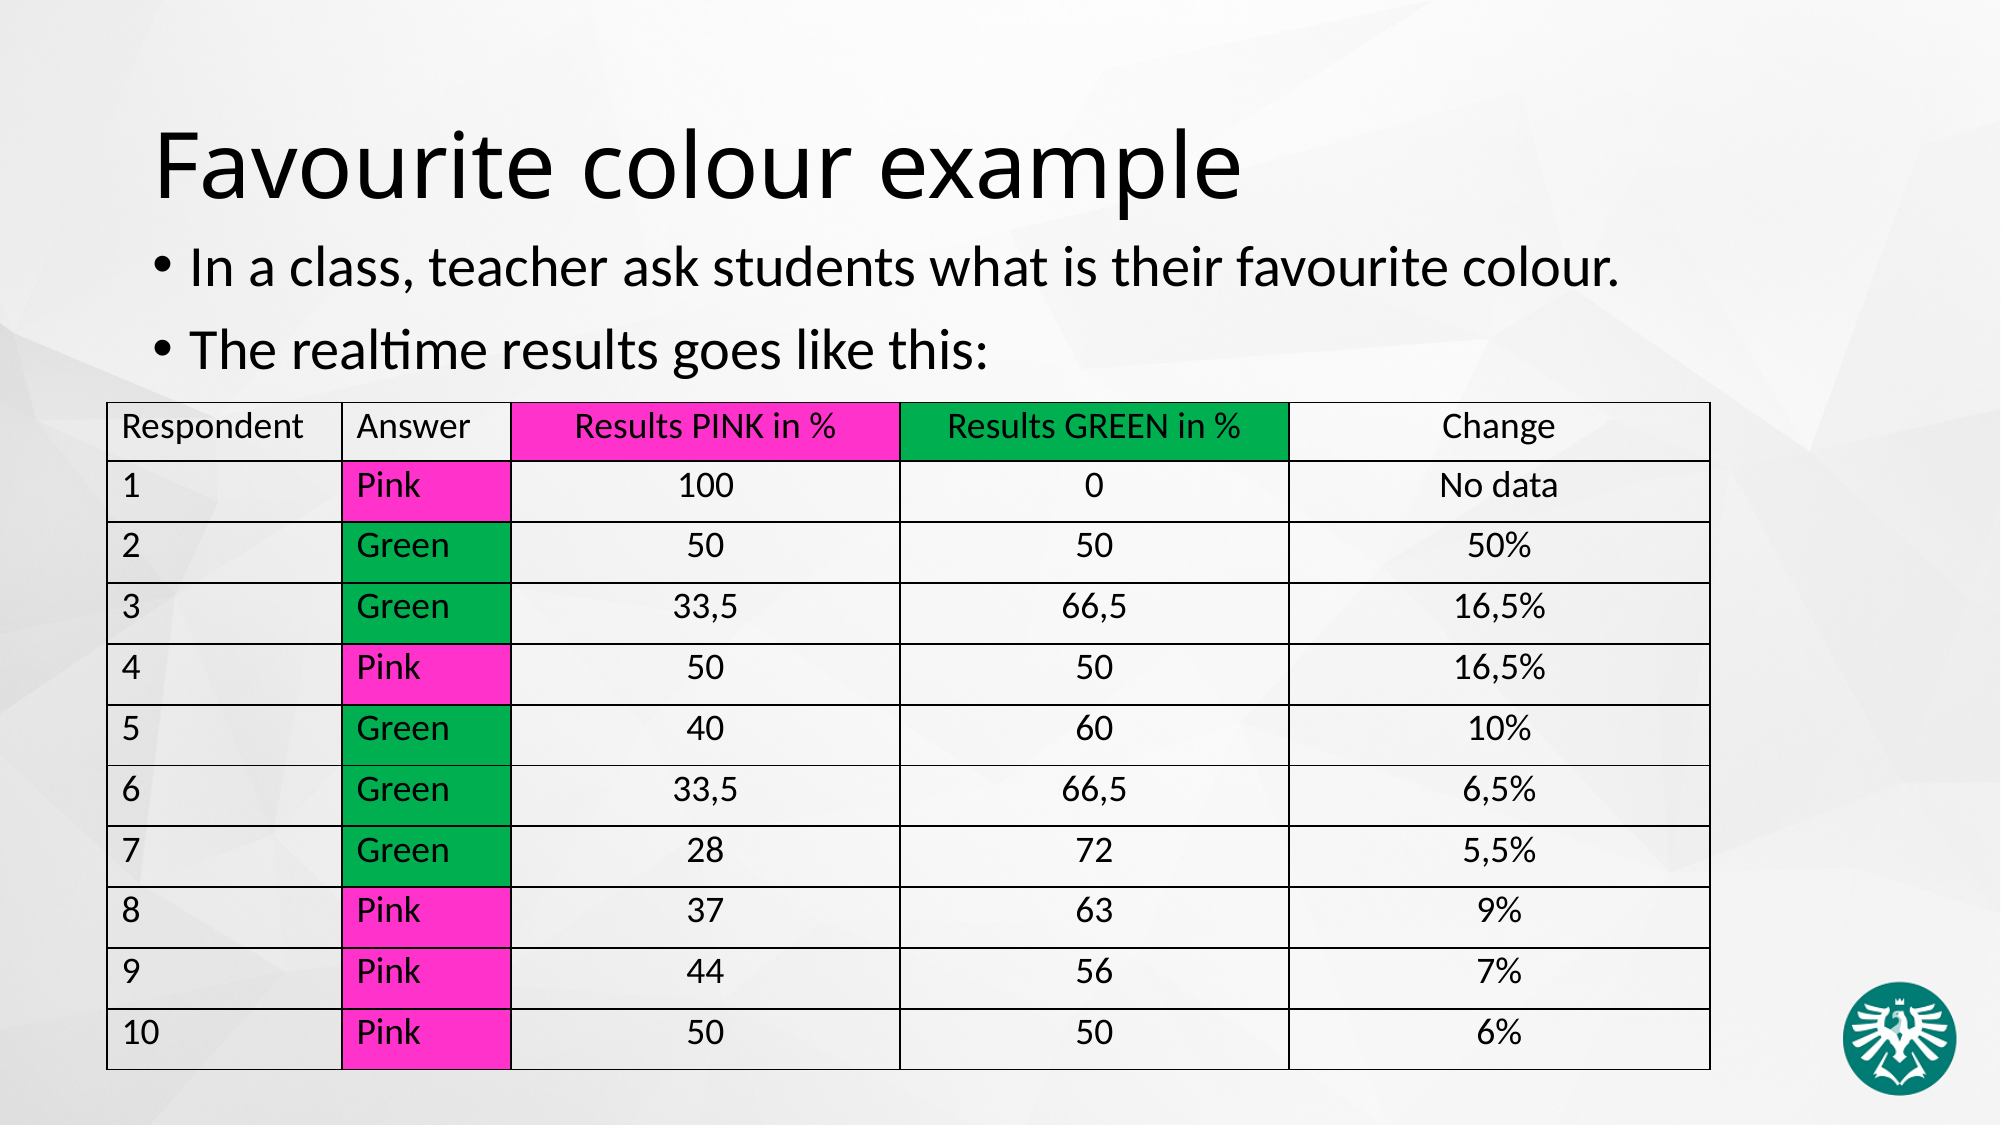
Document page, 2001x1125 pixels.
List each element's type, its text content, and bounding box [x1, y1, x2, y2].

table_cell 3 [108, 584, 341, 643]
table_cell Pink [343, 645, 510, 704]
table_cell 50 [512, 523, 899, 582]
table_cell 33,5 [512, 766, 899, 825]
table_cell 50% [1290, 523, 1709, 582]
table_cell Pink [343, 462, 510, 521]
table_cell 0 [901, 462, 1288, 521]
table_cell Green [343, 584, 510, 643]
table_cell 50 [901, 1010, 1288, 1069]
list In a class, teacher ask students what is their favourite colour. The realtime results goes like this: [137, 228, 1863, 1014]
table_cell 50 [512, 645, 899, 704]
table_cell 10 [108, 1010, 341, 1069]
table_cell 7 [108, 827, 341, 886]
table_header Respondent [108, 403, 341, 460]
table_cell Green [343, 706, 510, 765]
table_header Answer [343, 403, 510, 460]
table_cell 60 [901, 706, 1288, 765]
table_cell 9% [1290, 888, 1709, 947]
table_cell 50 [512, 1010, 899, 1069]
table_cell 63 [901, 888, 1288, 947]
table_cell 10% [1290, 706, 1709, 765]
table_cell No data [1290, 462, 1709, 521]
table_cell 28 [512, 827, 899, 886]
table_cell 66,5 [901, 766, 1288, 825]
table_cell 56 [901, 949, 1288, 1008]
title Favourite colour example [137, 59, 1863, 228]
table_cell 40 [512, 706, 899, 765]
table_cell Green [343, 827, 510, 886]
table_cell 6,5% [1290, 766, 1709, 825]
table_cell 50 [901, 645, 1288, 704]
table_cell 50 [901, 523, 1288, 582]
table_cell 4 [108, 645, 341, 704]
table_cell Pink [343, 1010, 510, 1069]
table_cell 1 [108, 462, 341, 521]
table_cell 16,5% [1290, 645, 1709, 704]
table_cell Pink [343, 949, 510, 1008]
table_cell Green [343, 523, 510, 582]
table_cell 72 [901, 827, 1288, 886]
picture [0, 0, 2001, 1125]
table_header Change [1290, 403, 1709, 460]
table_cell 8 [108, 888, 341, 947]
table_cell 37 [512, 888, 899, 947]
table_cell 100 [512, 462, 899, 521]
table_cell 9 [108, 949, 341, 1008]
table_cell Pink [343, 888, 510, 947]
table_cell 6 [108, 766, 341, 825]
table_cell 44 [512, 949, 899, 1008]
table_cell 6% [1290, 1010, 1709, 1069]
table_cell 5,5% [1290, 827, 1709, 886]
table_cell 2 [108, 523, 341, 582]
table_cell 7% [1290, 949, 1709, 1008]
table_header Results GREEN in % [901, 403, 1288, 460]
table_cell 66,5 [901, 584, 1288, 643]
table_cell Green [343, 766, 510, 825]
table_cell 5 [108, 706, 341, 765]
table_cell 16,5% [1290, 584, 1709, 643]
table_header Results PINK in % [512, 403, 899, 460]
table_cell 33,5 [512, 584, 899, 643]
